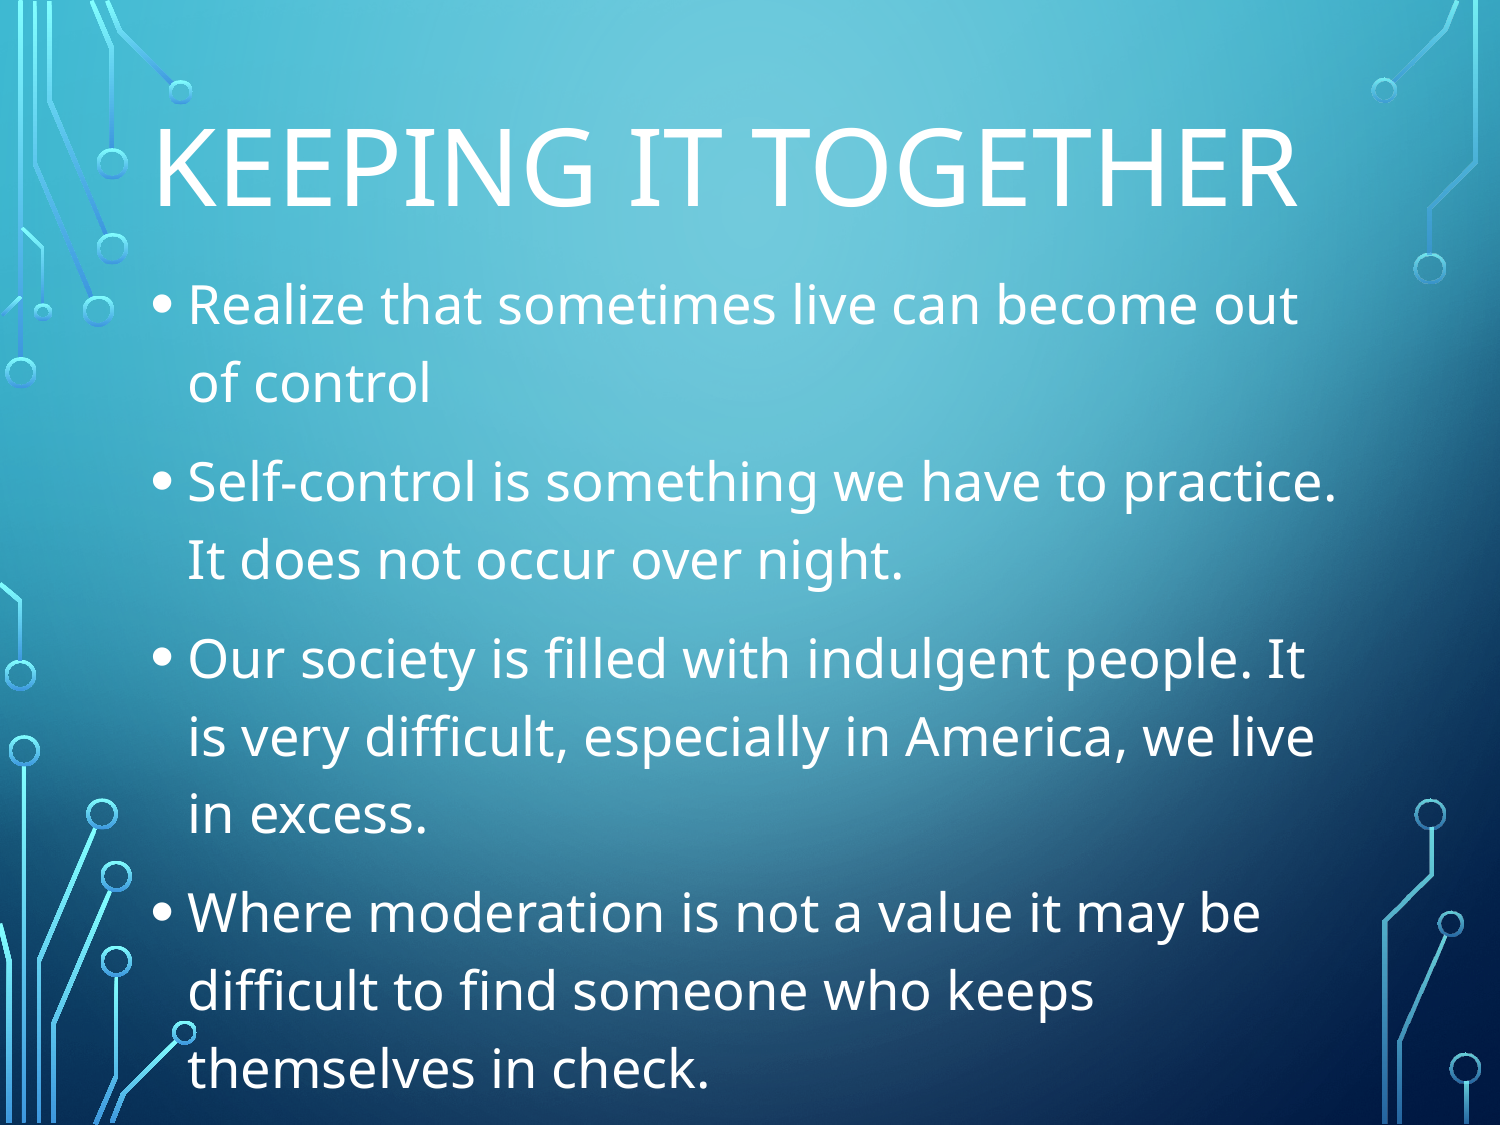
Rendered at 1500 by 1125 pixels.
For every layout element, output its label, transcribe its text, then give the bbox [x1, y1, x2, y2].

list Realize that sometimes live can become out of control Self-control is something we have to practice. It does not occur over night. Our society is filled with indulgent people. It is very difficult, especially in America, we live in excess. Where moderation is not a value it may be difficult to find someone who keeps themselves in check. [135, 249, 1375, 831]
title Keeping it together [135, 50, 1355, 249]
